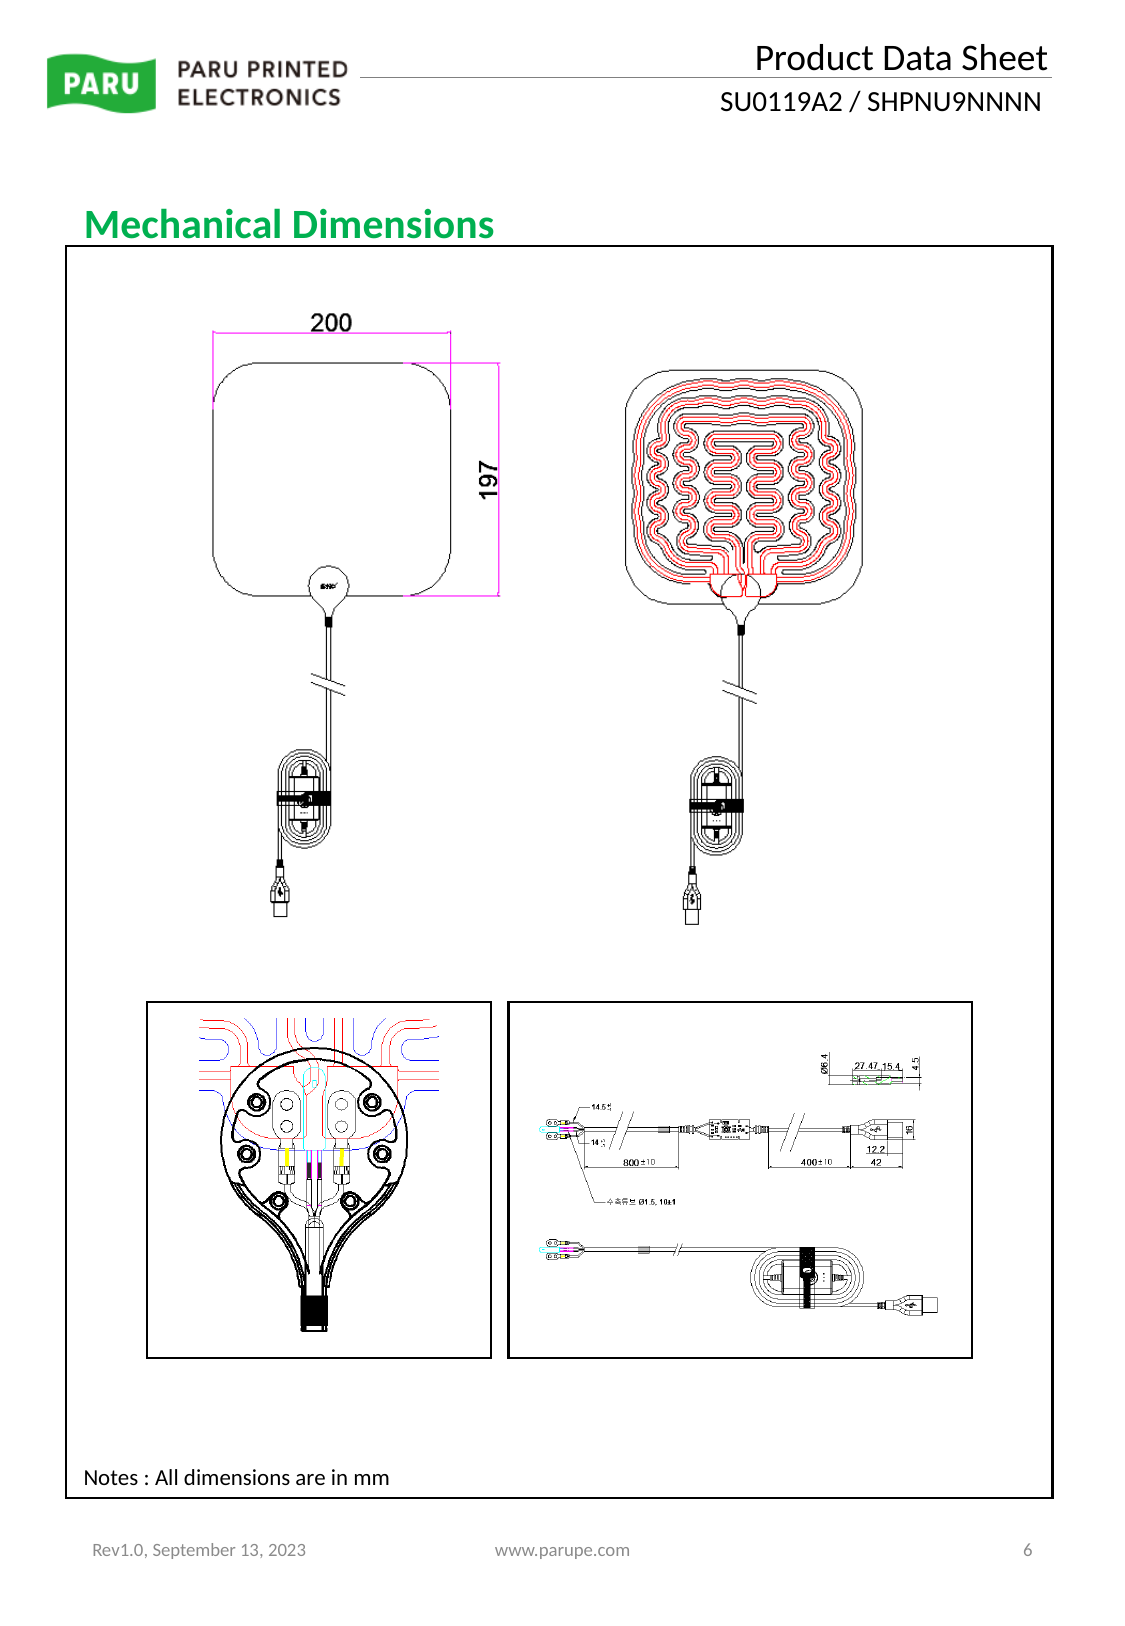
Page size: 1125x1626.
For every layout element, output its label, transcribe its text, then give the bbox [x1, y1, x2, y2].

picture [609, 358, 866, 942]
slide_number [77, 1506, 331, 1593]
text_box Mechanical Dimensions [69, 189, 511, 245]
text_box [65, 245, 1054, 1499]
text_box Notes : All dimensions are in mm [68, 1454, 406, 1497]
picture [175, 292, 509, 931]
picture [27, 38, 376, 126]
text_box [146, 1001, 973, 1358]
text_box SU0119A2 / SHPNU9NNNN [705, 75, 1066, 125]
slide_number 6 [794, 1506, 1048, 1593]
text_box Product Data Sheet [739, 25, 1064, 75]
footer www.parupe.com [372, 1506, 753, 1593]
